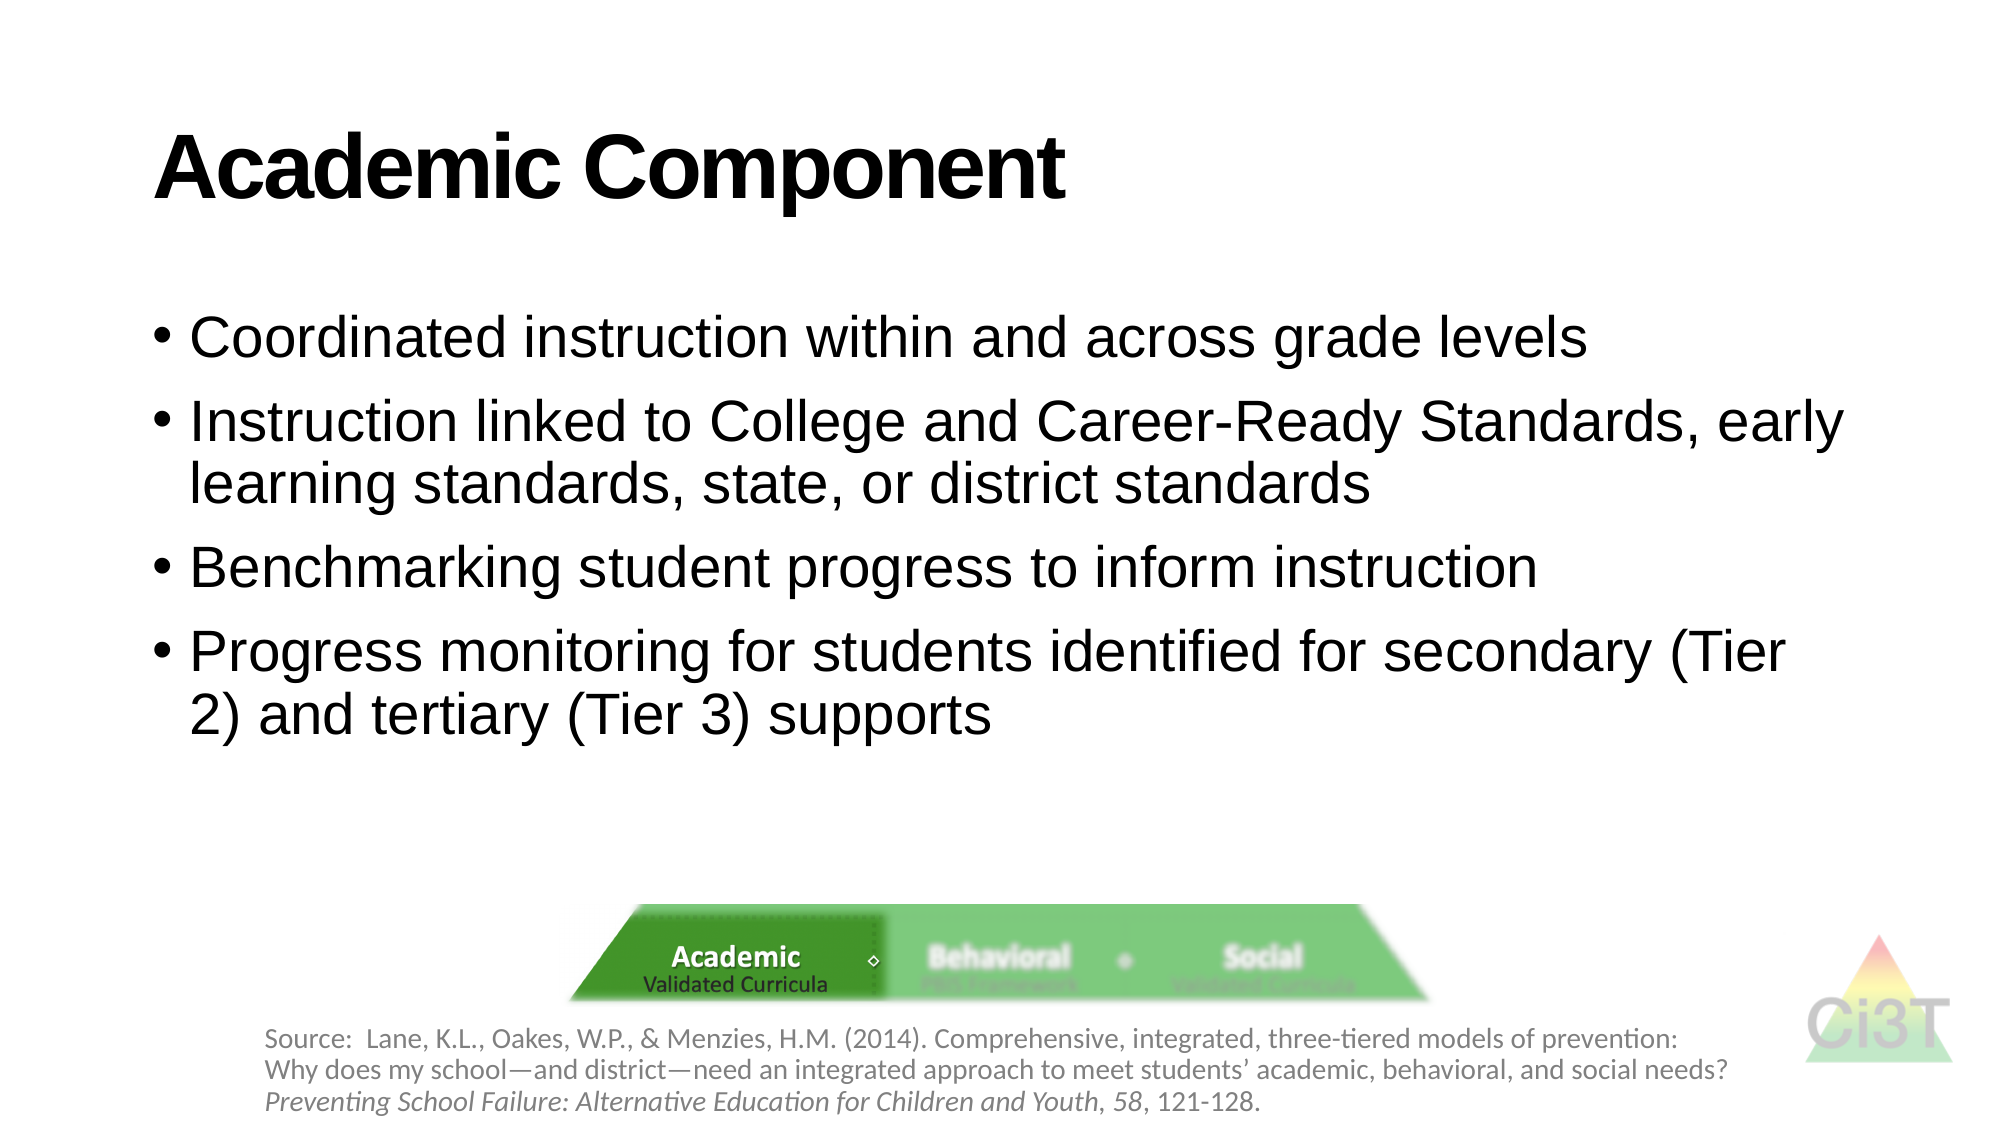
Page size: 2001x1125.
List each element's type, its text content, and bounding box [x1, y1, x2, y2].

title Academic Component [137, 59, 1863, 278]
text_box Source: Lane, K.L., Oakes, W.P., & Menzies, H.M. (2014). Comprehensive, integrated, three-tiered models of prevention: Why does my school—and district—need an integrated approach to meet students’ academic, behavioral, and social needs? Preventing School Failure: Alternative Education for Children and Youth, 58, 121-128. [249, 1046, 1750, 1125]
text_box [559, 904, 1441, 1007]
list Coordinated instruction within and across grade levels Instruction linked to College and Career-Ready Standards, early learning standards, state, or district standards Benchmarking student progress to inform instruction Progress monitoring for students identified for secondary (Tier 2) and tertiary (Tier 3) supports [137, 299, 1863, 1014]
